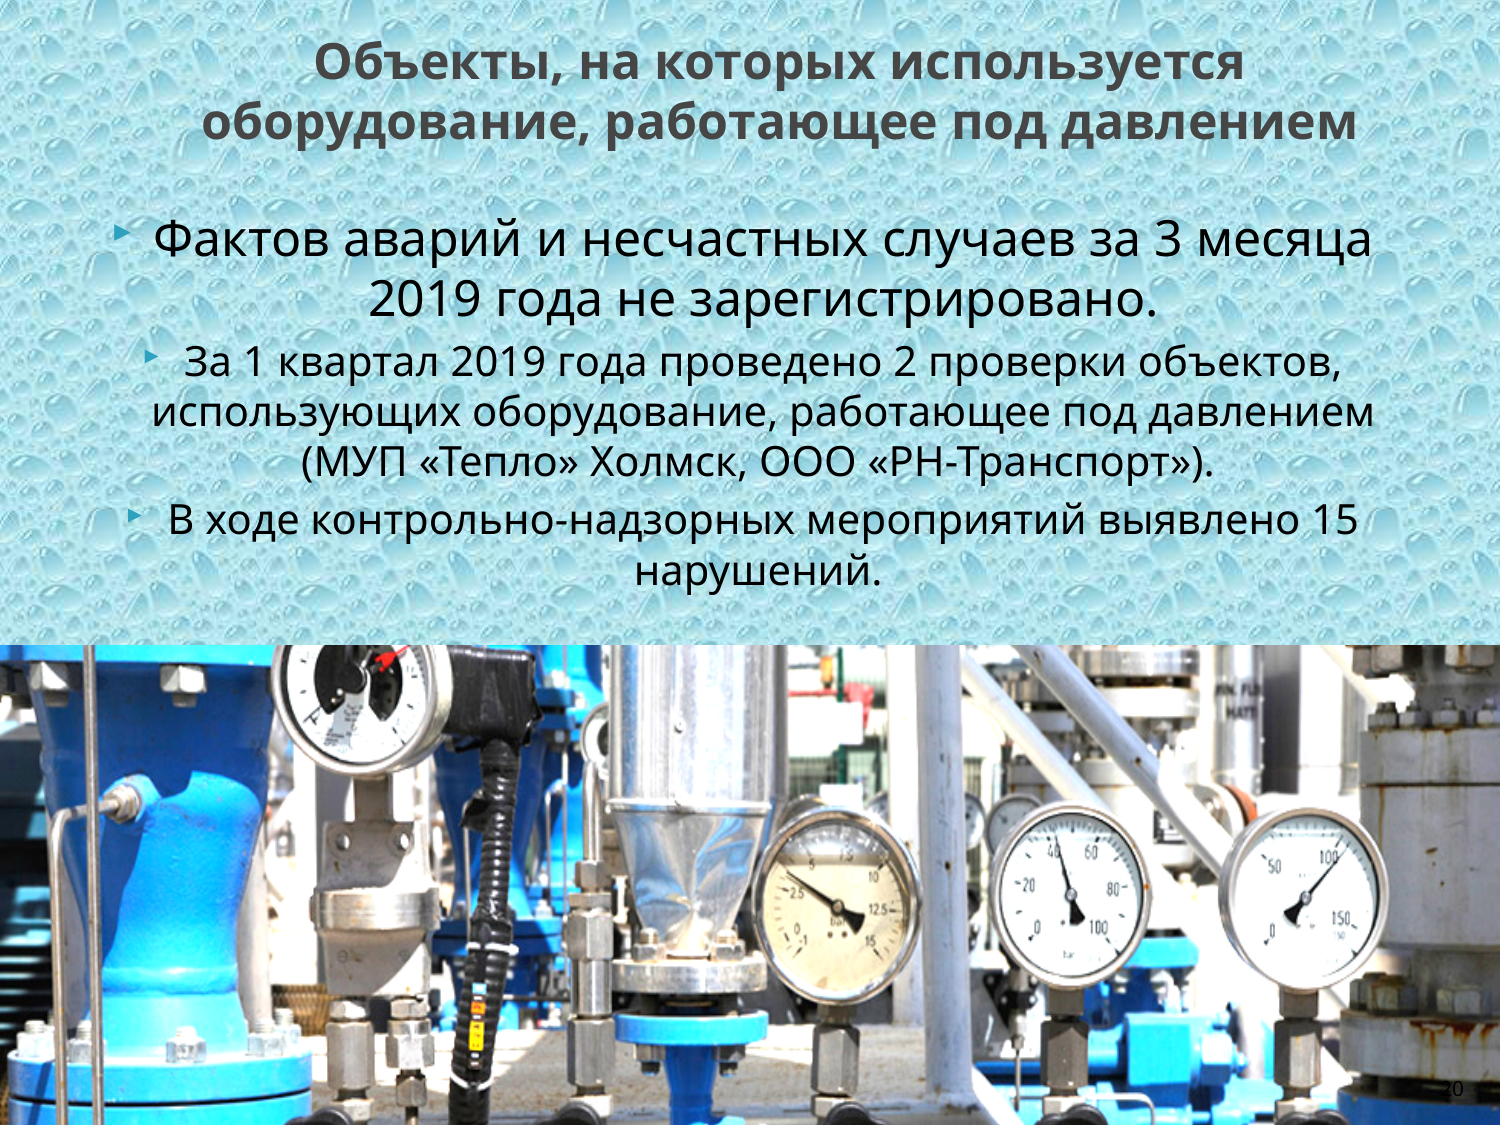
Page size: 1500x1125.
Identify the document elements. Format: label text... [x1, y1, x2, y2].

title Объекты, на которых используется оборудование, работающее под давлением [100, 0, 1460, 179]
picture [0, 0, 1500, 1125]
list Фактов аварий и несчастных случаев за 3 месяца 2019 года не зарегистрировано. За 1 квартал 2019 года проведено 2 проверки объектов, использующих оборудование, работающее под давлением (МУП «Тепло» Холмск, ООО «РН-Транспорт»). В ходе контрольно-надзорных мероприятий выявлено 15 нарушений. [58, 198, 1409, 327]
